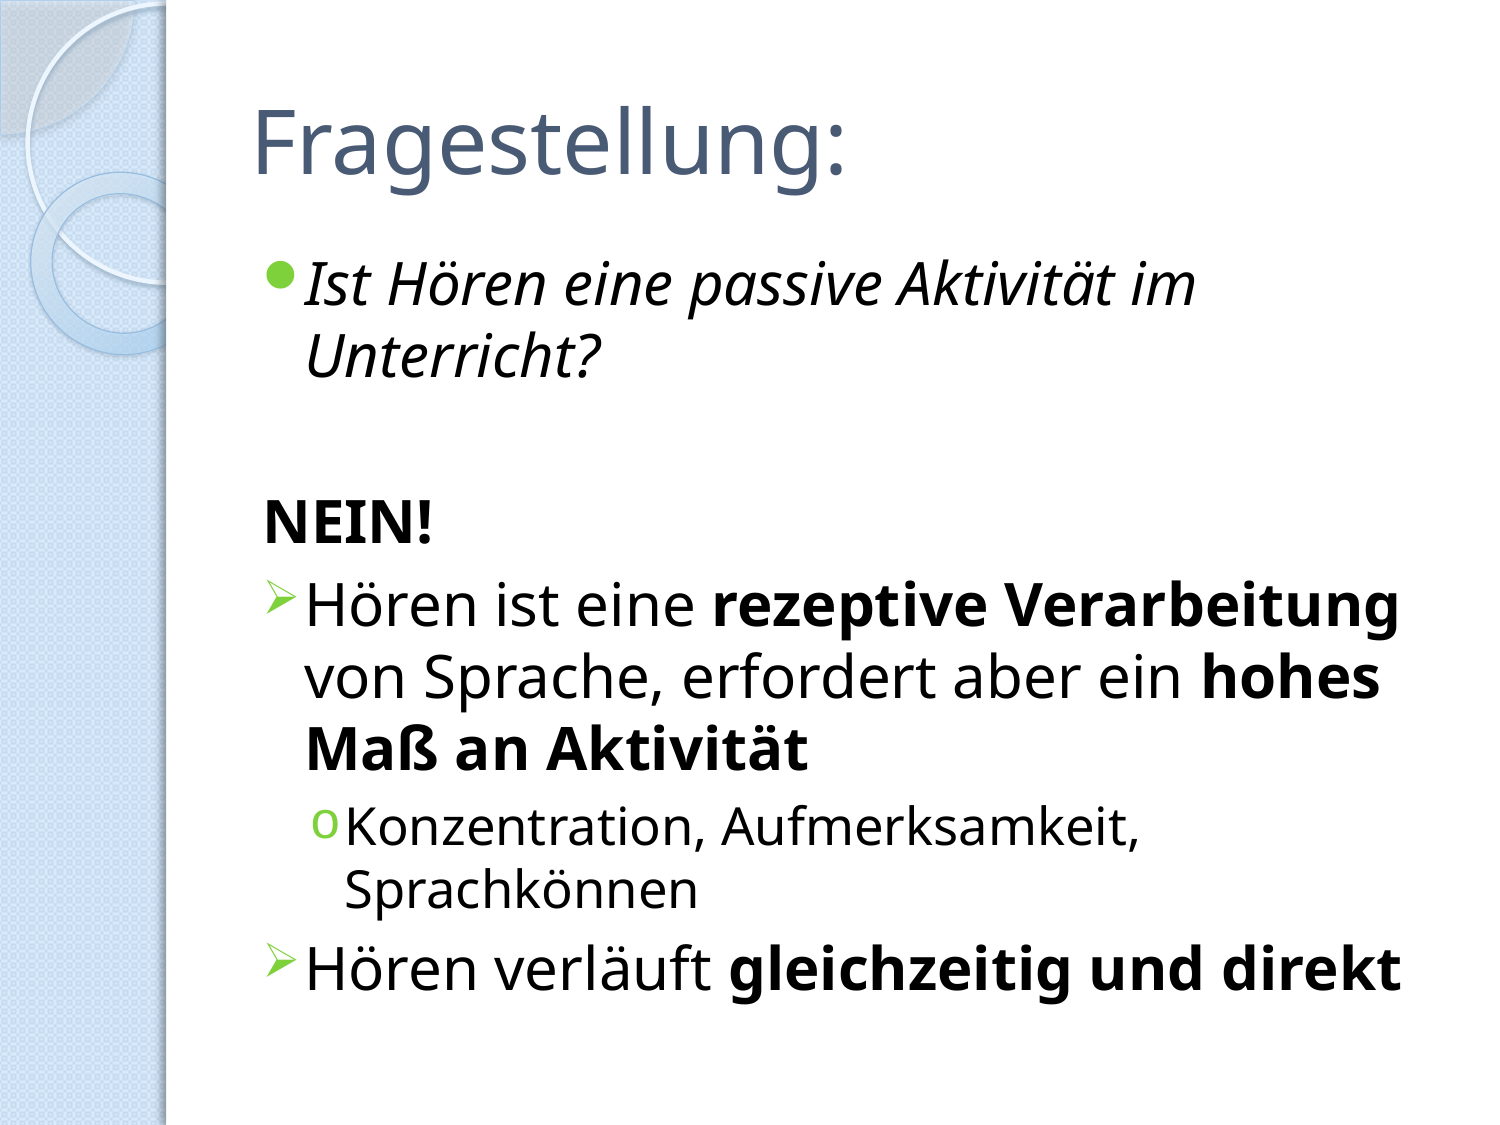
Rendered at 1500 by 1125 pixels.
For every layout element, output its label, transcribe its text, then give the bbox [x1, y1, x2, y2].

list Ist Hören eine passive Aktivität im Unterricht? NEIN! Hören ist eine rezeptive Verarbeitung von Sprache, erfordert aber ein hohes Maß an Aktivität Konzentration, Aufmerksamkeit, Sprachkönnen Hören verläuft gleichzeitig und direkt [235, 237, 1466, 1025]
title Fragestellung: [235, 45, 1466, 233]
